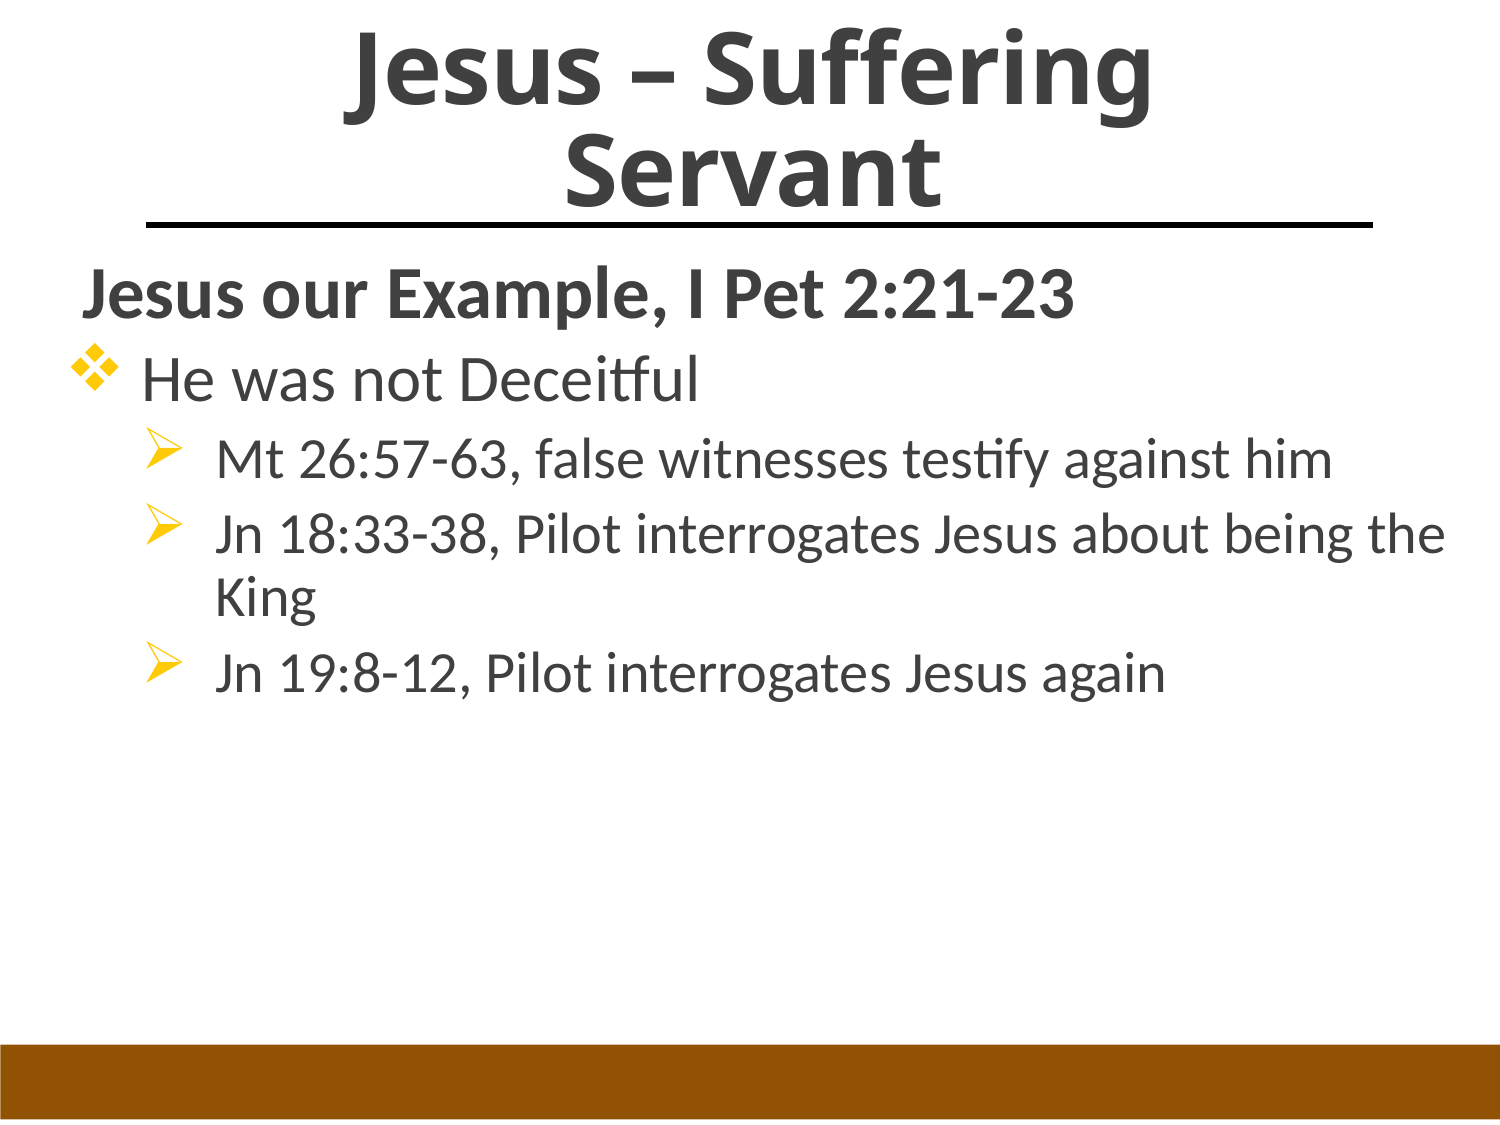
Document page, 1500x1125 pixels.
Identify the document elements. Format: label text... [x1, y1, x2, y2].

title Jesus – Suffering Servant [135, 47, 1373, 204]
list Jesus our Example, I Pet 2:21-23 He was not Deceitful Mt 26:57-63, false witnesses testify against him Jn 18:33-38, Pilot interrogates Jesus about being the King Jn 19:8-12, Pilot interrogates Jesus again [65, 246, 1454, 1041]
